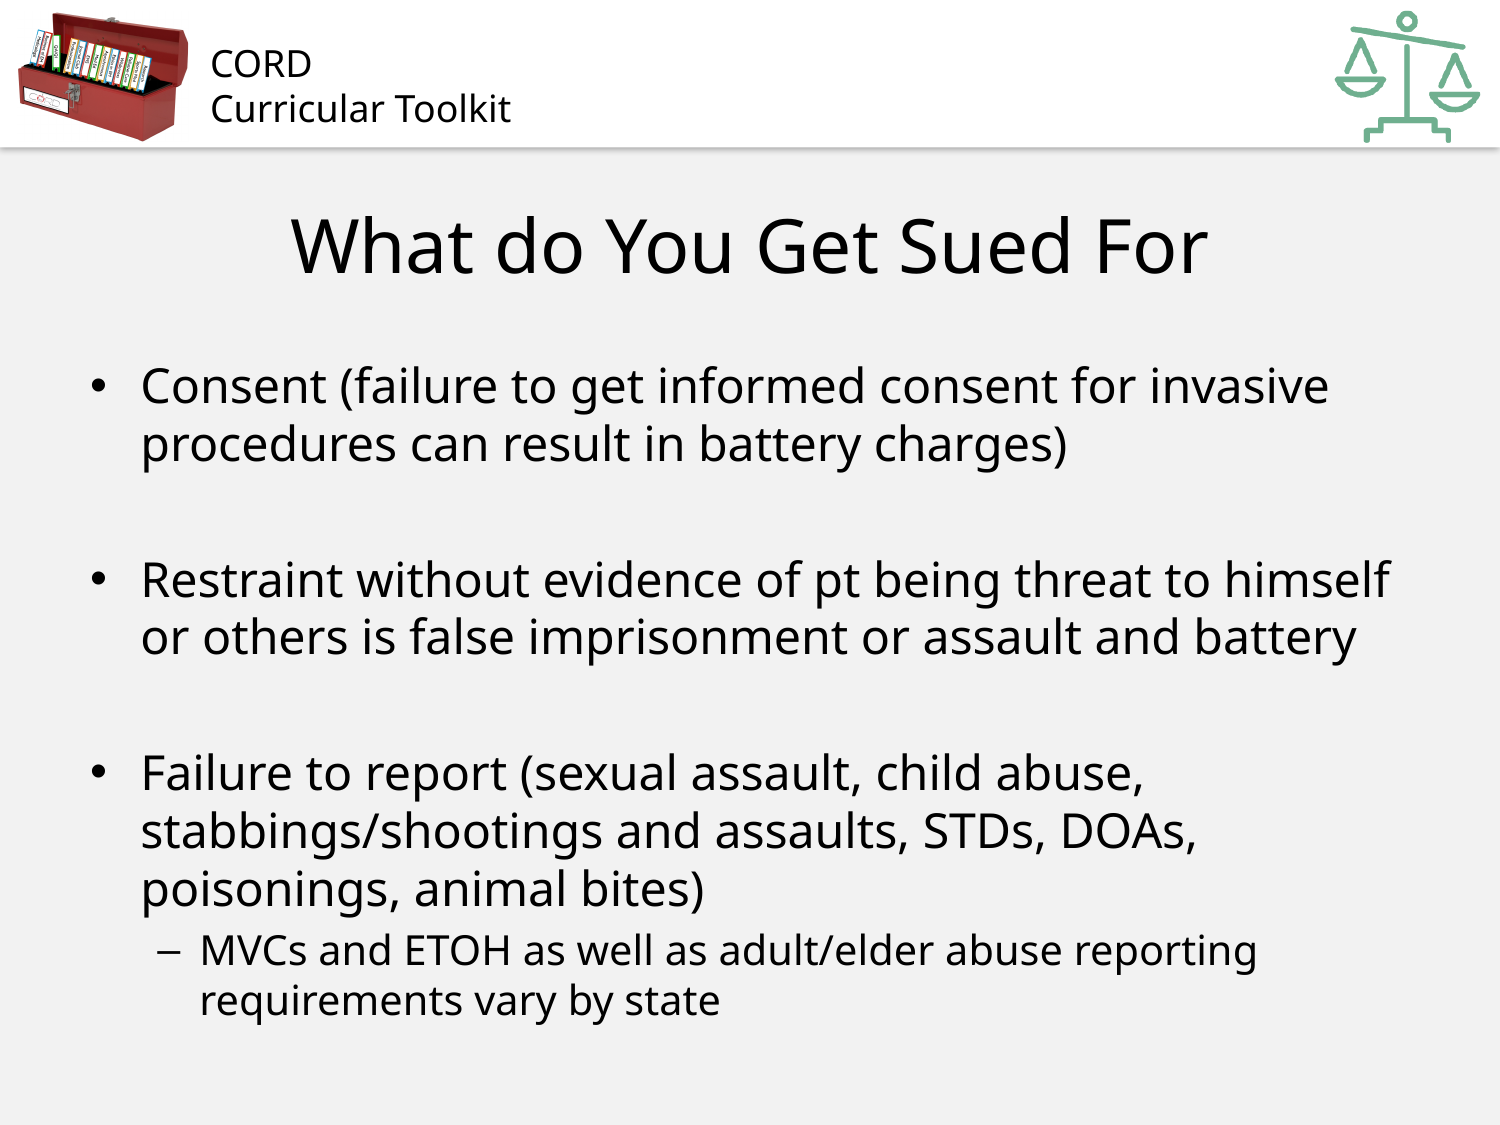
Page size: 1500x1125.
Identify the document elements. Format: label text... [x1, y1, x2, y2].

picture [1324, 0, 1489, 159]
list Consent (failure to get informed consent for invasive procedures can result in battery charges) Restraint without evidence of pt being threat to himself or others is false imprisonment or assault and battery Failure to report (sexual assault, child abuse, stabbings/shootings and assaults, STDs, DOAs, poisonings, animal bites) MVCs and ETOH as well as adult/elder abuse reporting requirements vary by state [75, 348, 1425, 1085]
title What do You Get Sued For [75, 149, 1425, 337]
